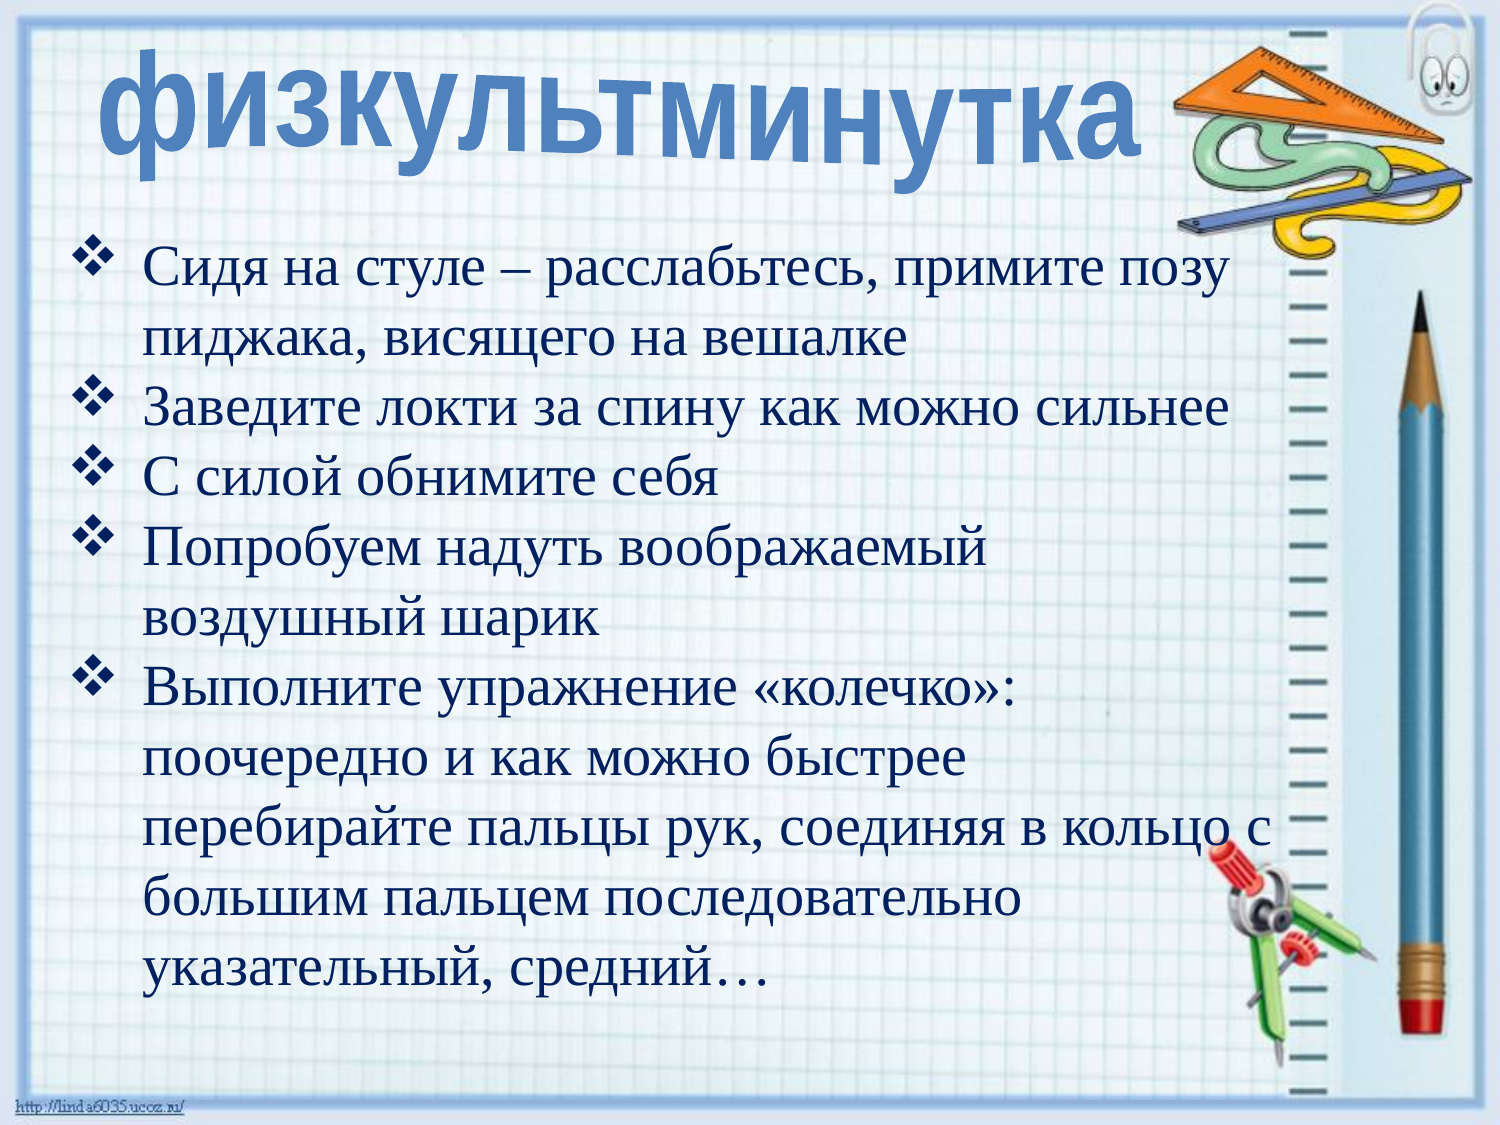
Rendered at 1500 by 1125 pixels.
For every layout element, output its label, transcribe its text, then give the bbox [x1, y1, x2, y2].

text_box Сидя на стуле – расслабьтесь, примите позу пиджака, висящего на вешалке Заведите локти за спину как можно сильнее С силой обнимите себя Попробуем надуть воображаемый воздушный шарик Выполните упражнение «колечко»: поочередно и как можно быстрее перебирайте пальцы рук, соединяя в кольцо с большим пальцем последовательно указательный, средний… [53, 219, 1294, 1005]
picture [0, 0, 1500, 1125]
